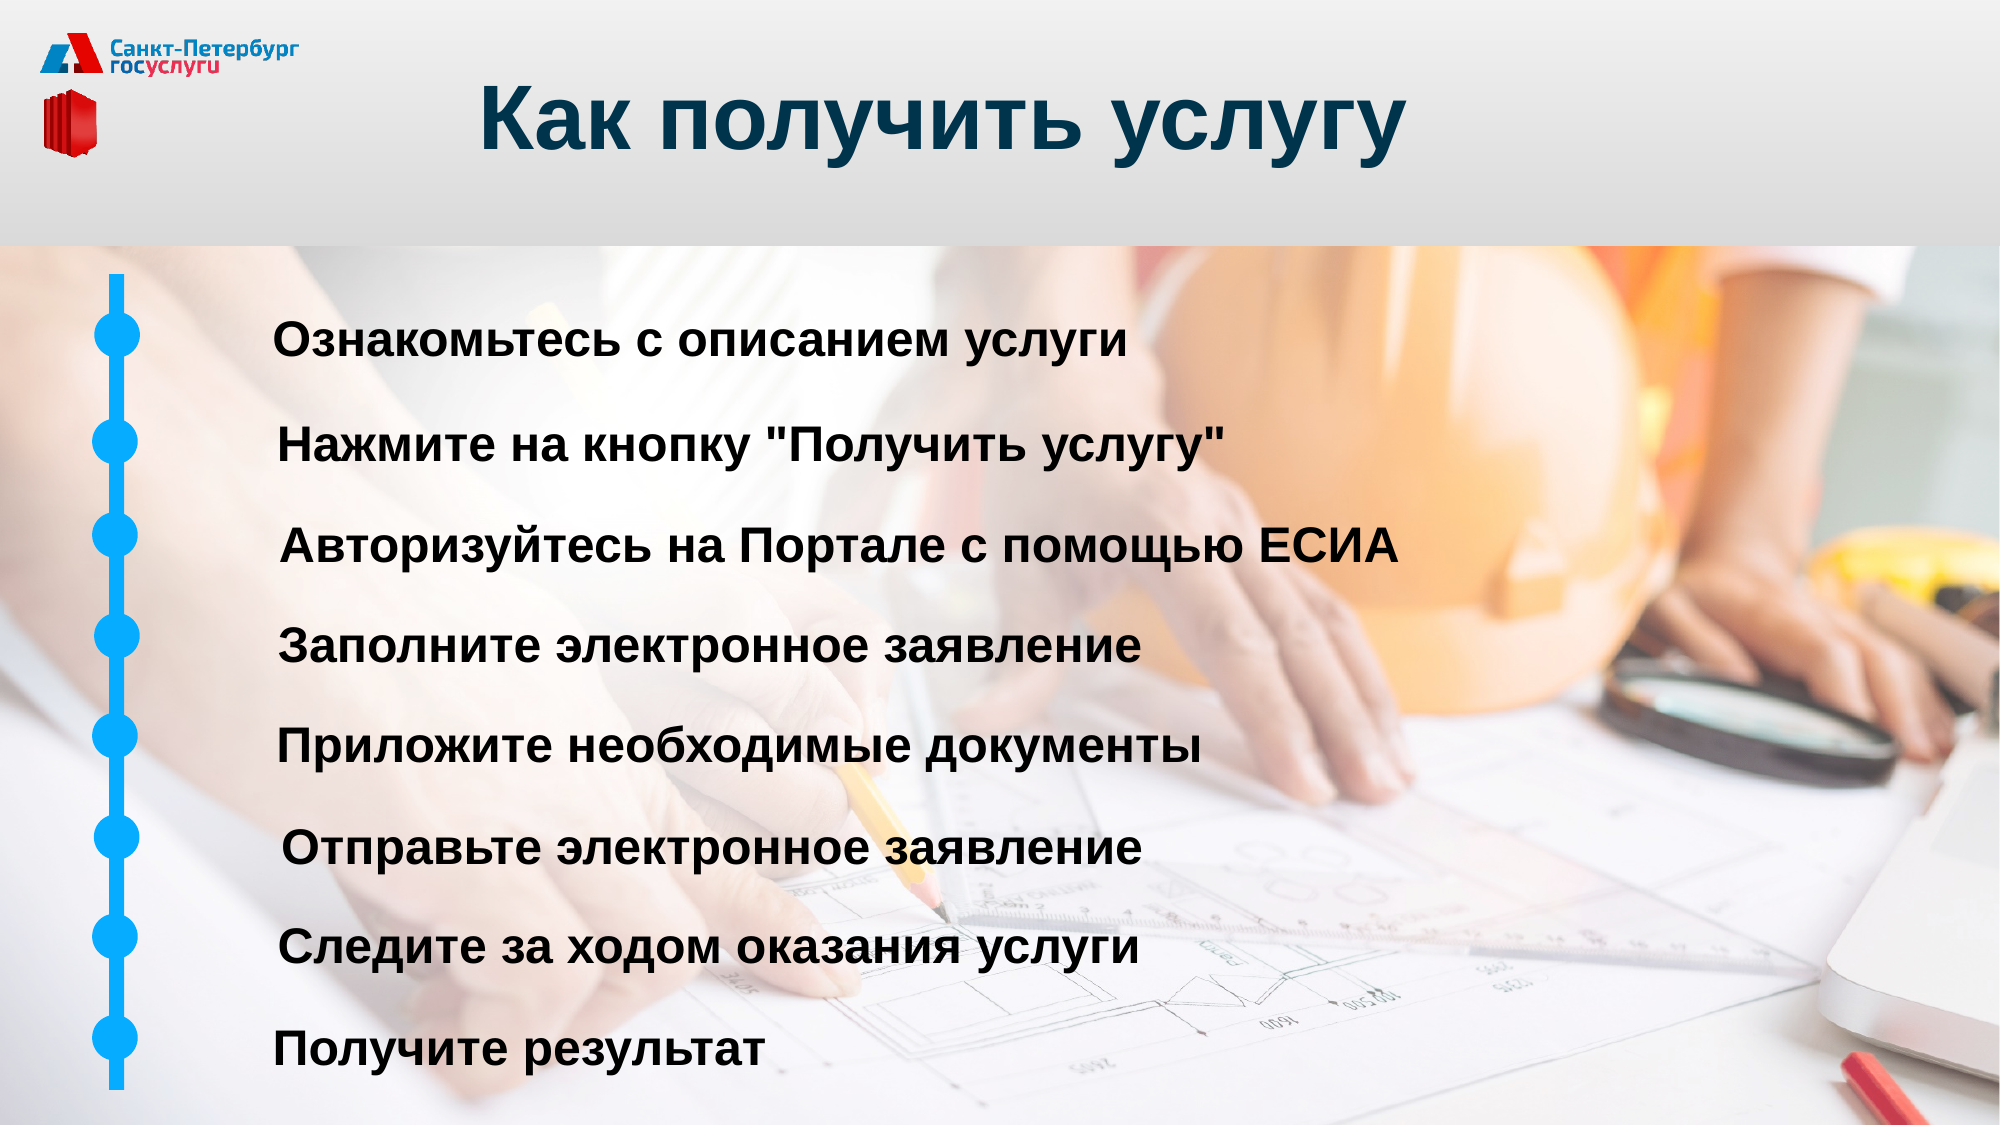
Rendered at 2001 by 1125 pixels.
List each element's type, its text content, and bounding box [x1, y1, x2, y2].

picture [40, 33, 299, 77]
picture [39, 89, 102, 158]
title Как получить услугу [463, 11, 2000, 229]
picture [0, 241, 2000, 1125]
text_box [0, 0, 2000, 241]
